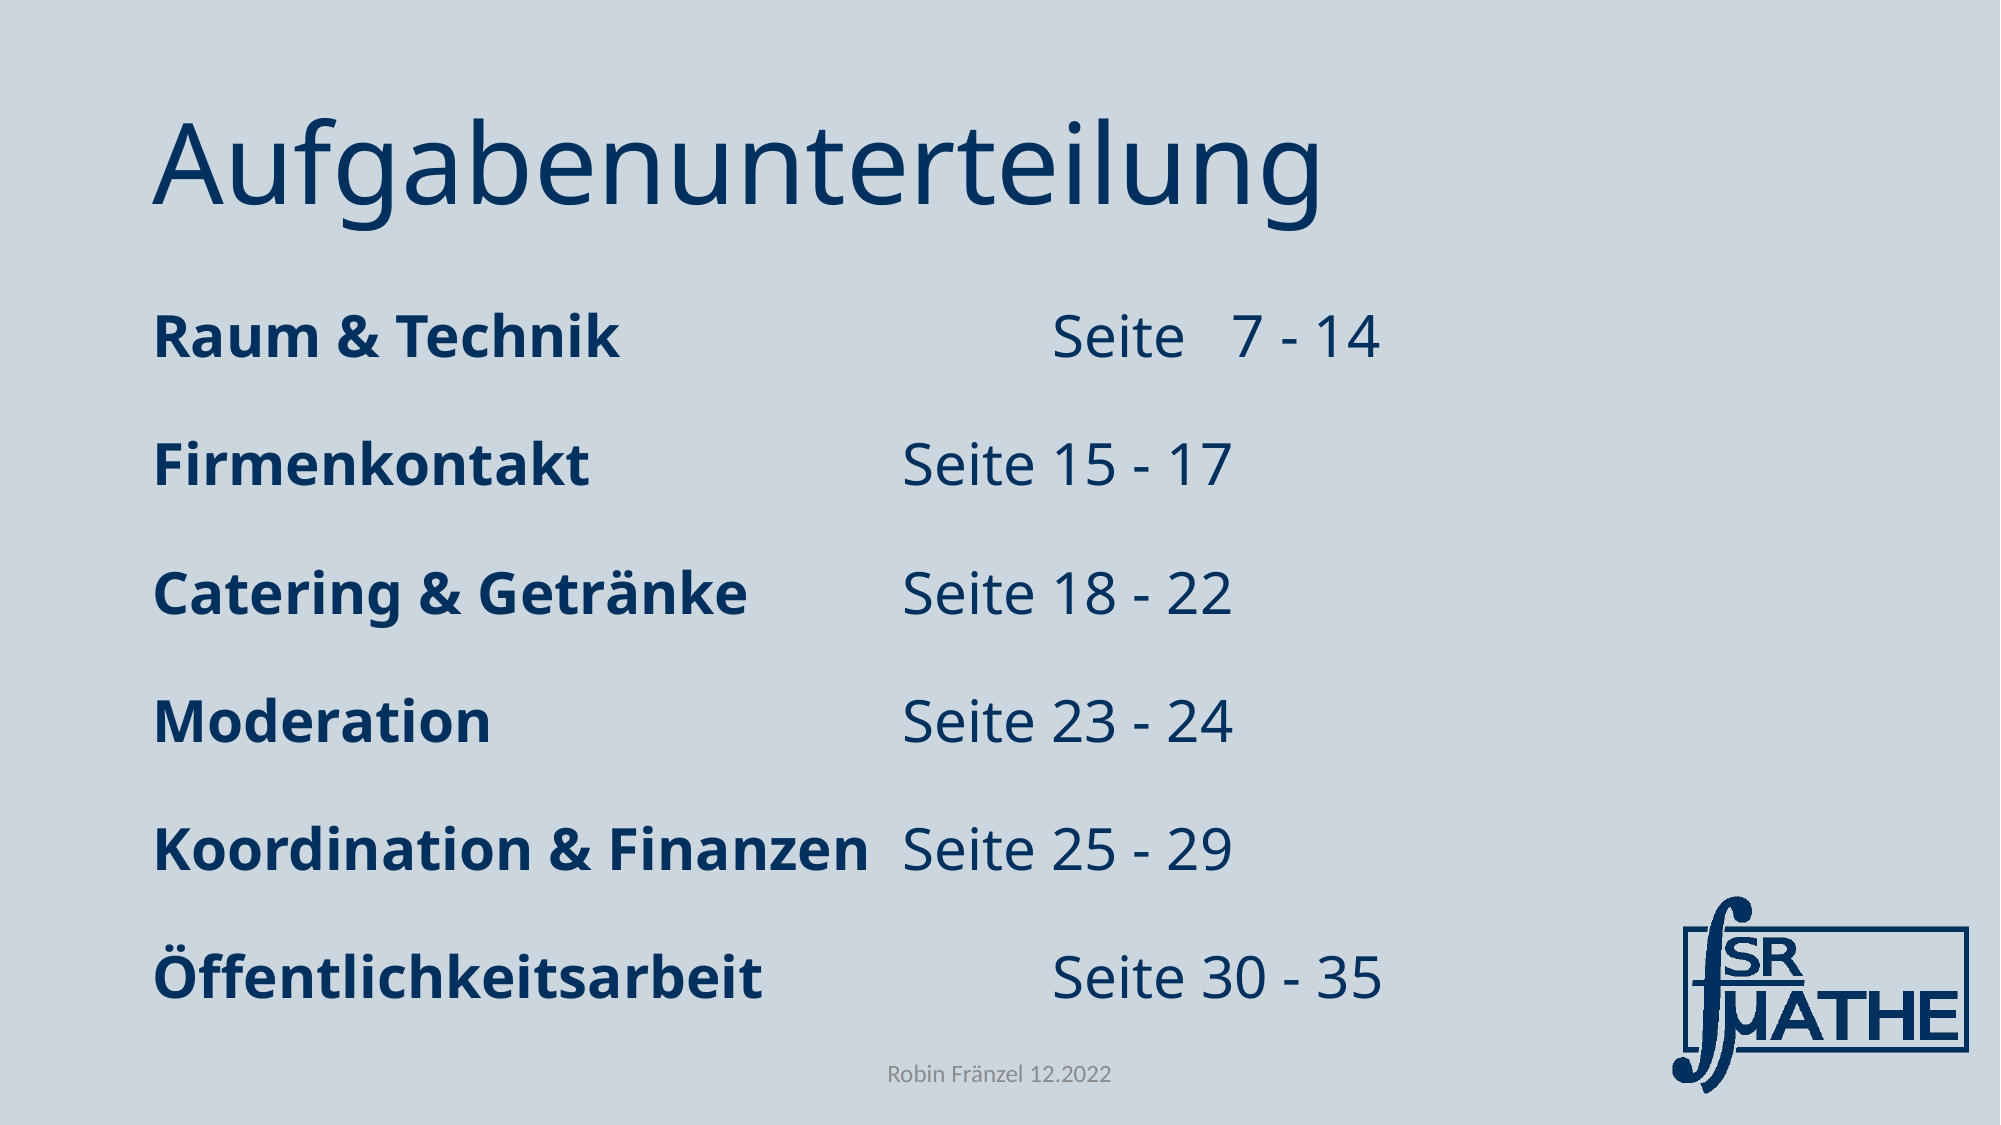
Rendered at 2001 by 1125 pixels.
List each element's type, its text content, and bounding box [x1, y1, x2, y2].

footer Robin Fränzel 12.2022 [662, 1042, 1338, 1103]
picture [1664, 892, 1977, 1098]
list Raum & Technik Seite 7 - 14 Firmenkontakt Seite 15 - 17 Catering & Getränke Seite 18 - 22 Moderation Seite 23 - 24 Koordination & Finanzen Seite 25 - 29 Öffentlichkeitsarbeit Seite 30 - 35 [137, 299, 1863, 1066]
title Aufgabenunterteilung [137, 59, 1863, 278]
